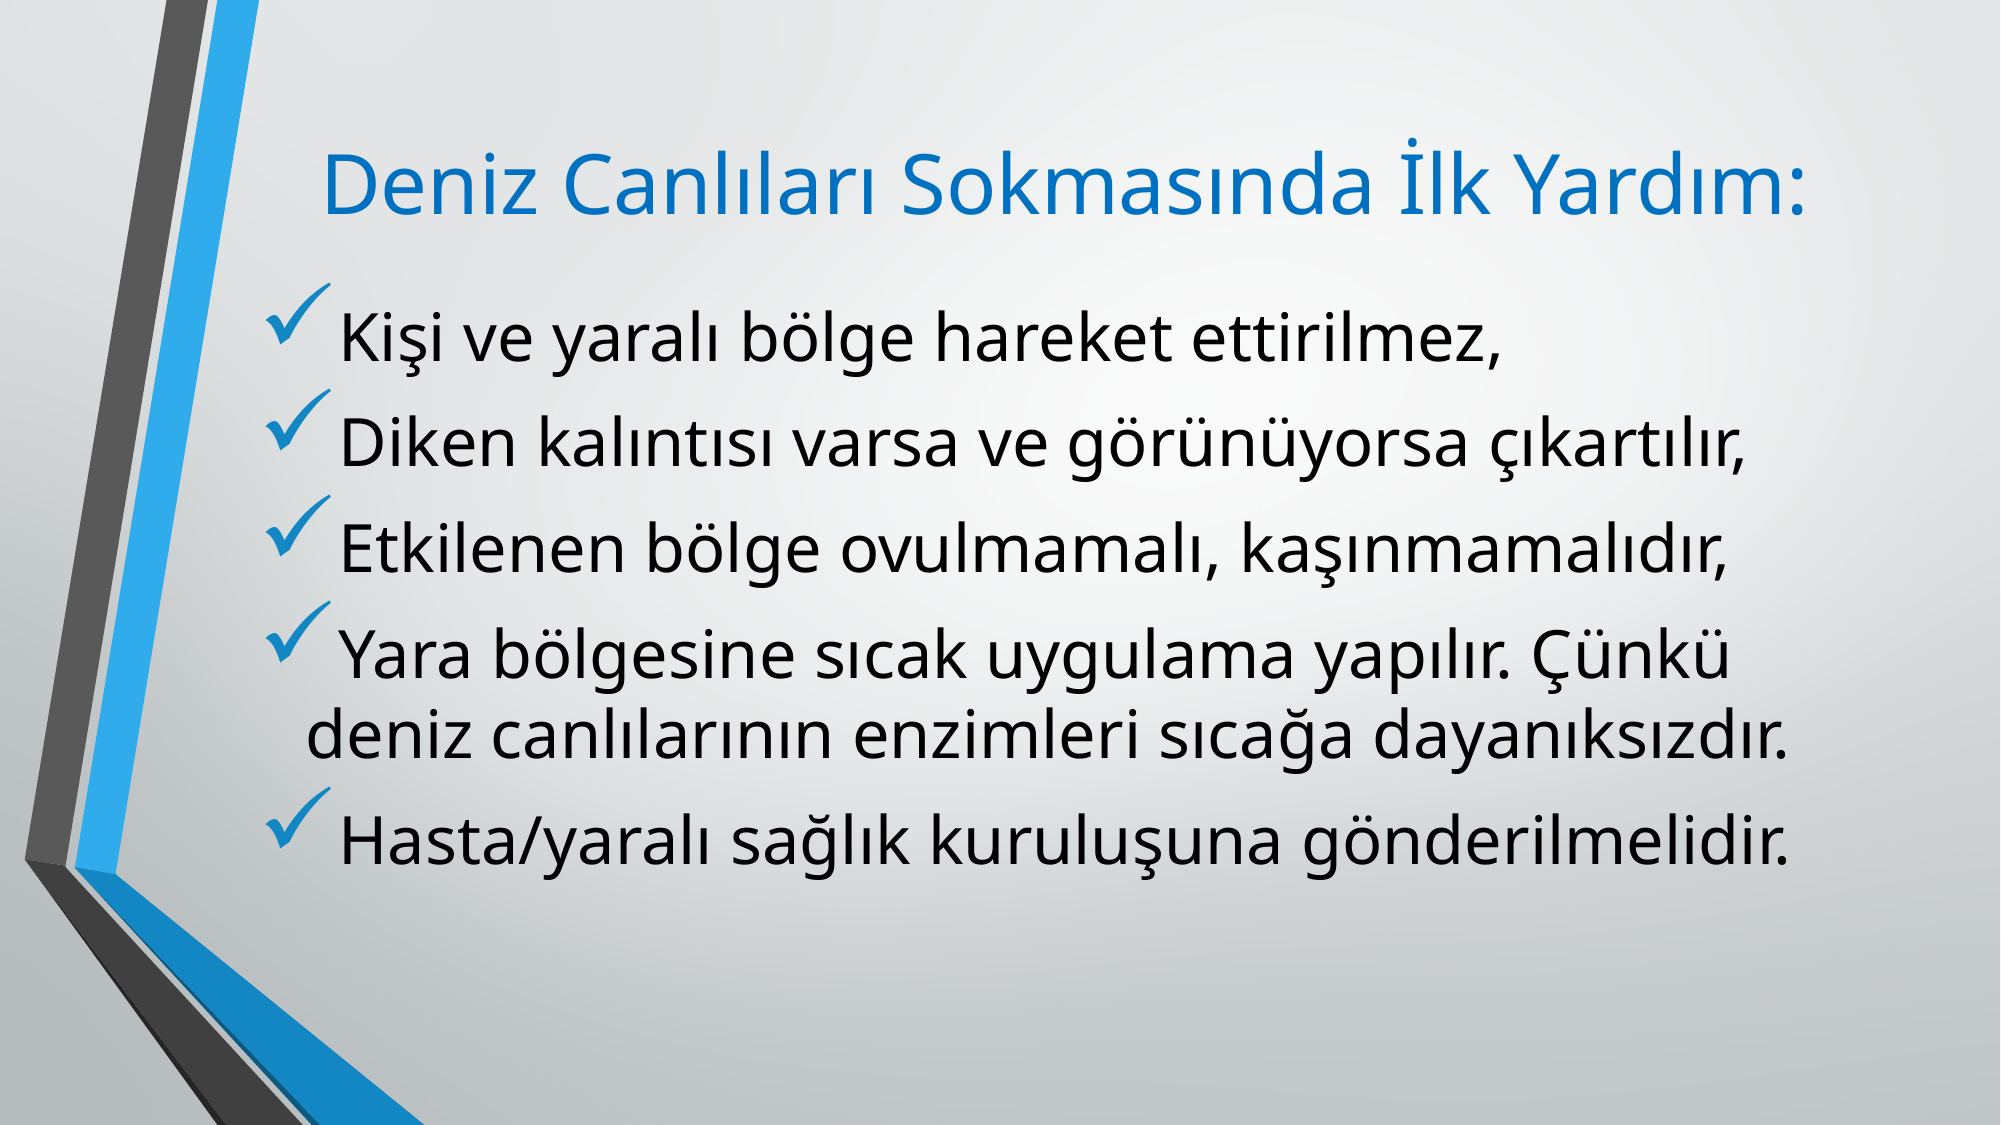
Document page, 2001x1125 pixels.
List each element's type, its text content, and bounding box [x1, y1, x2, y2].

title Deniz Canlıları Sokmasında İlk Yardım: [243, 74, 1887, 262]
list Kişi ve yaralı bölge hareket ettirilmez, Diken kalıntısı varsa ve görünüyorsa çıkartılır, Etkilenen bölge ovulmamalı, kaşınmamalıdır, Yara bölgesine sıcak uygulama yapılır. Çünkü deniz canlılarının enzimleri sıcağa dayanıksızdır. Hasta/yaralı sağlık kuruluşuna gönderilmelidir. [243, 262, 1887, 910]
